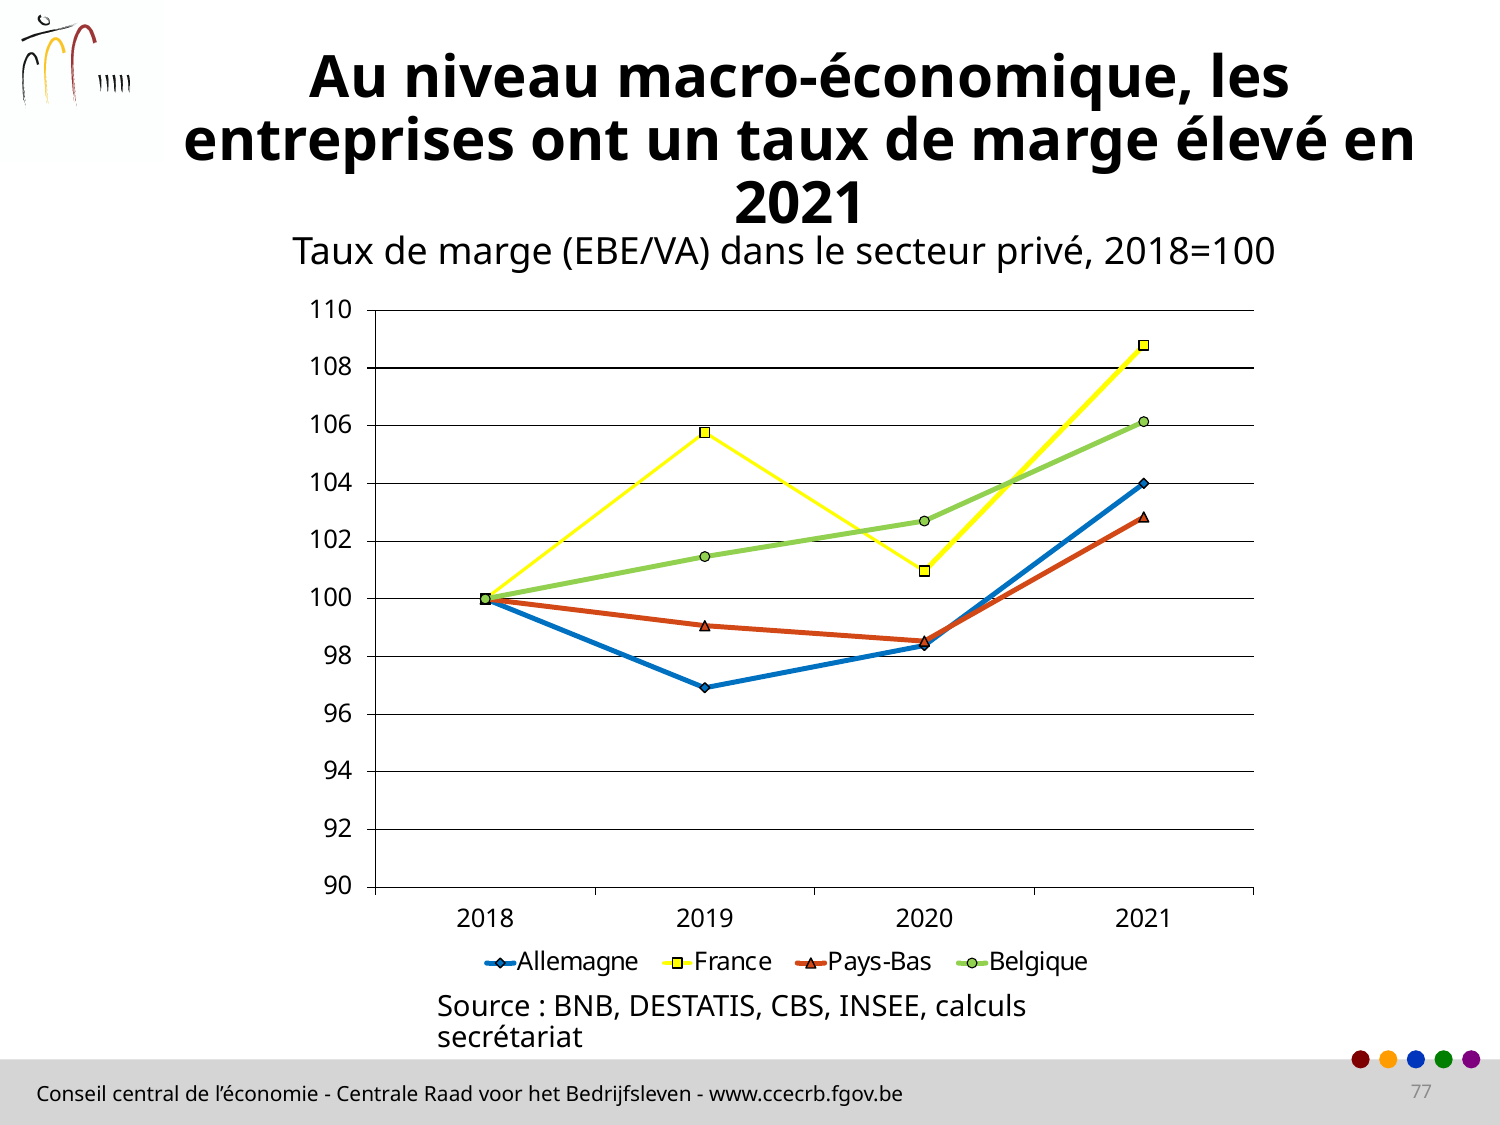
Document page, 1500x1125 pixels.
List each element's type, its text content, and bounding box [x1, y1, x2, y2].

text_box Au niveau macro-économique, les entreprises ont un taux de marge élevé en 2021 [137, 40, 1464, 170]
picture [299, 287, 1270, 991]
picture [0, 0, 164, 162]
text_box Source : BNB, DESTATIS, CBS, INSEE, calculs secrétariat [422, 992, 1179, 1053]
slide_number 77 [1273, 1071, 1448, 1115]
text_box Taux de marge (EBE/VA) dans le secteur privé, 2018=100 [121, 216, 1447, 288]
